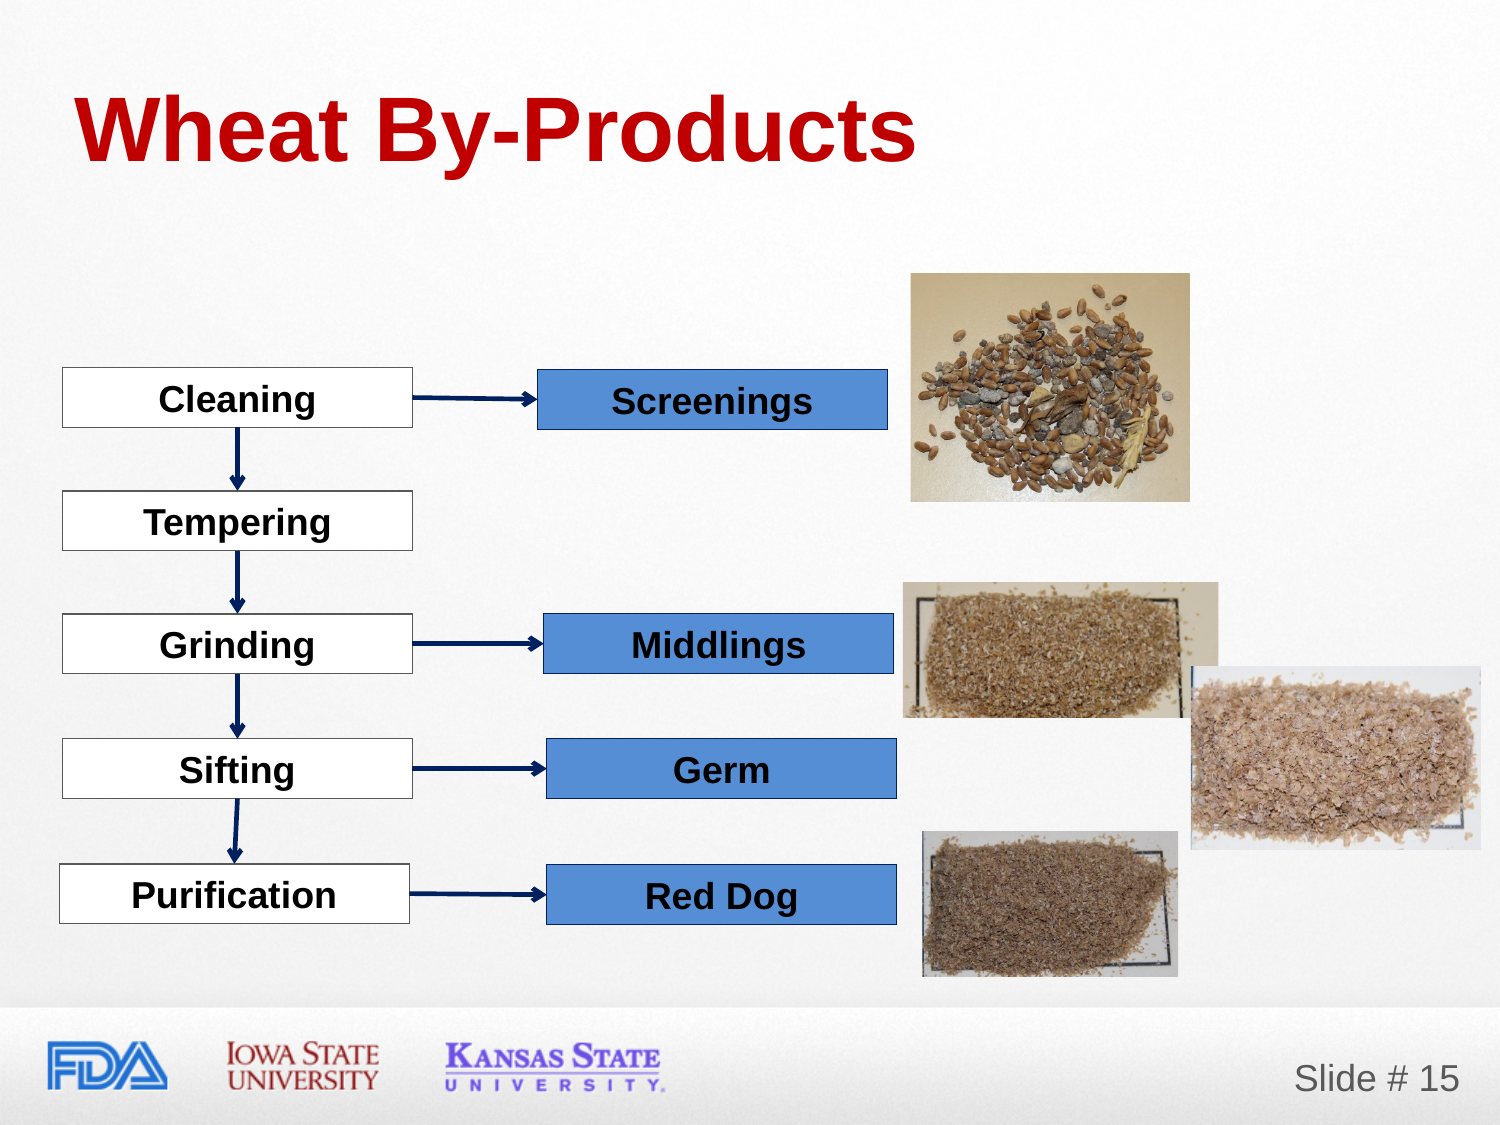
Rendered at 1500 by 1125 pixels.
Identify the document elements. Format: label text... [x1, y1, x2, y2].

text_box Slide # 15 [1125, 1046, 1475, 1125]
text_box Germ [551, 738, 897, 799]
text_box Wheat By-Products [59, 49, 1475, 188]
text_box Purification [59, 863, 410, 924]
text_box Middlings [551, 613, 894, 674]
text_box Screenings [537, 369, 888, 430]
text_box Sifting [62, 738, 229, 799]
picture [0, 0, 1500, 1125]
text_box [234, 397, 548, 896]
text_box Tempering [62, 490, 229, 551]
text_box Cleaning [62, 367, 413, 428]
text_box Grinding [62, 613, 229, 674]
text_box Red Dog [546, 864, 897, 925]
